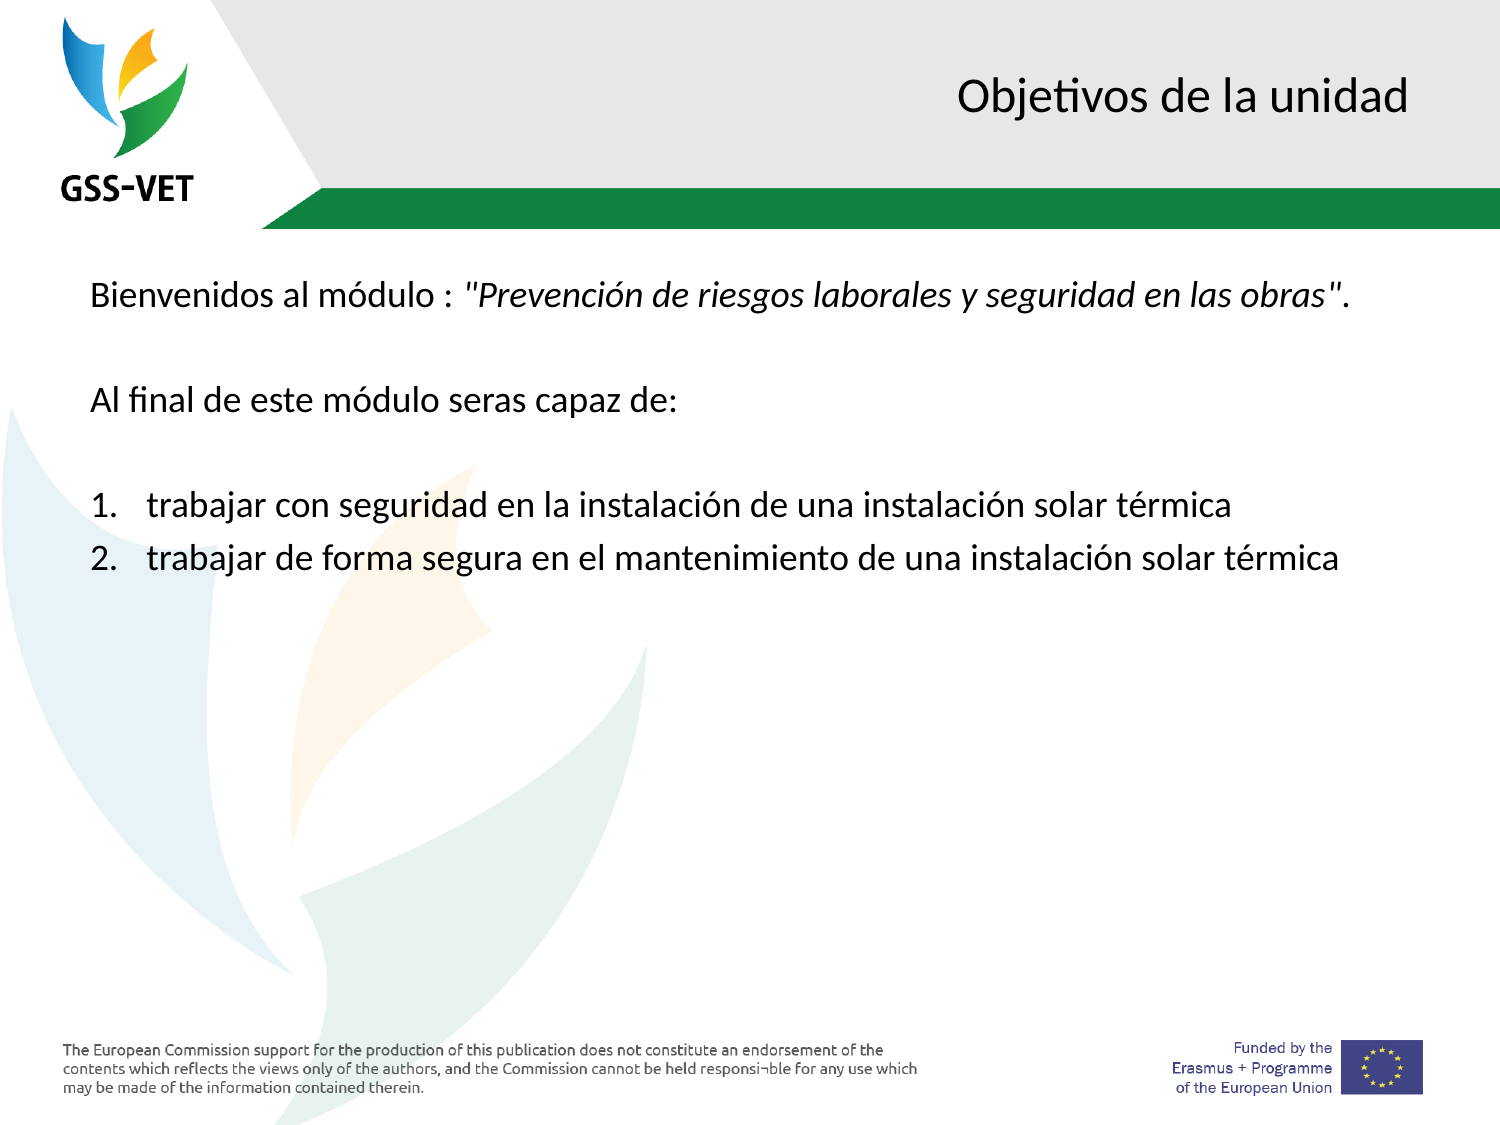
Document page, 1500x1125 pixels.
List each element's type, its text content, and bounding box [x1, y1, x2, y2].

list Bienvenidos al módulo : "Prevención de riesgos laborales y seguridad en las obras". Al final de este módulo seras capaz de: trabajar con seguridad en la instalación de una instalación solar térmica trabajar de forma segura en el mantenimiento de una instalación solar térmica [75, 262, 1425, 1005]
title Objetivos de la unidad [324, 0, 1425, 185]
picture [0, 0, 1500, 1125]
